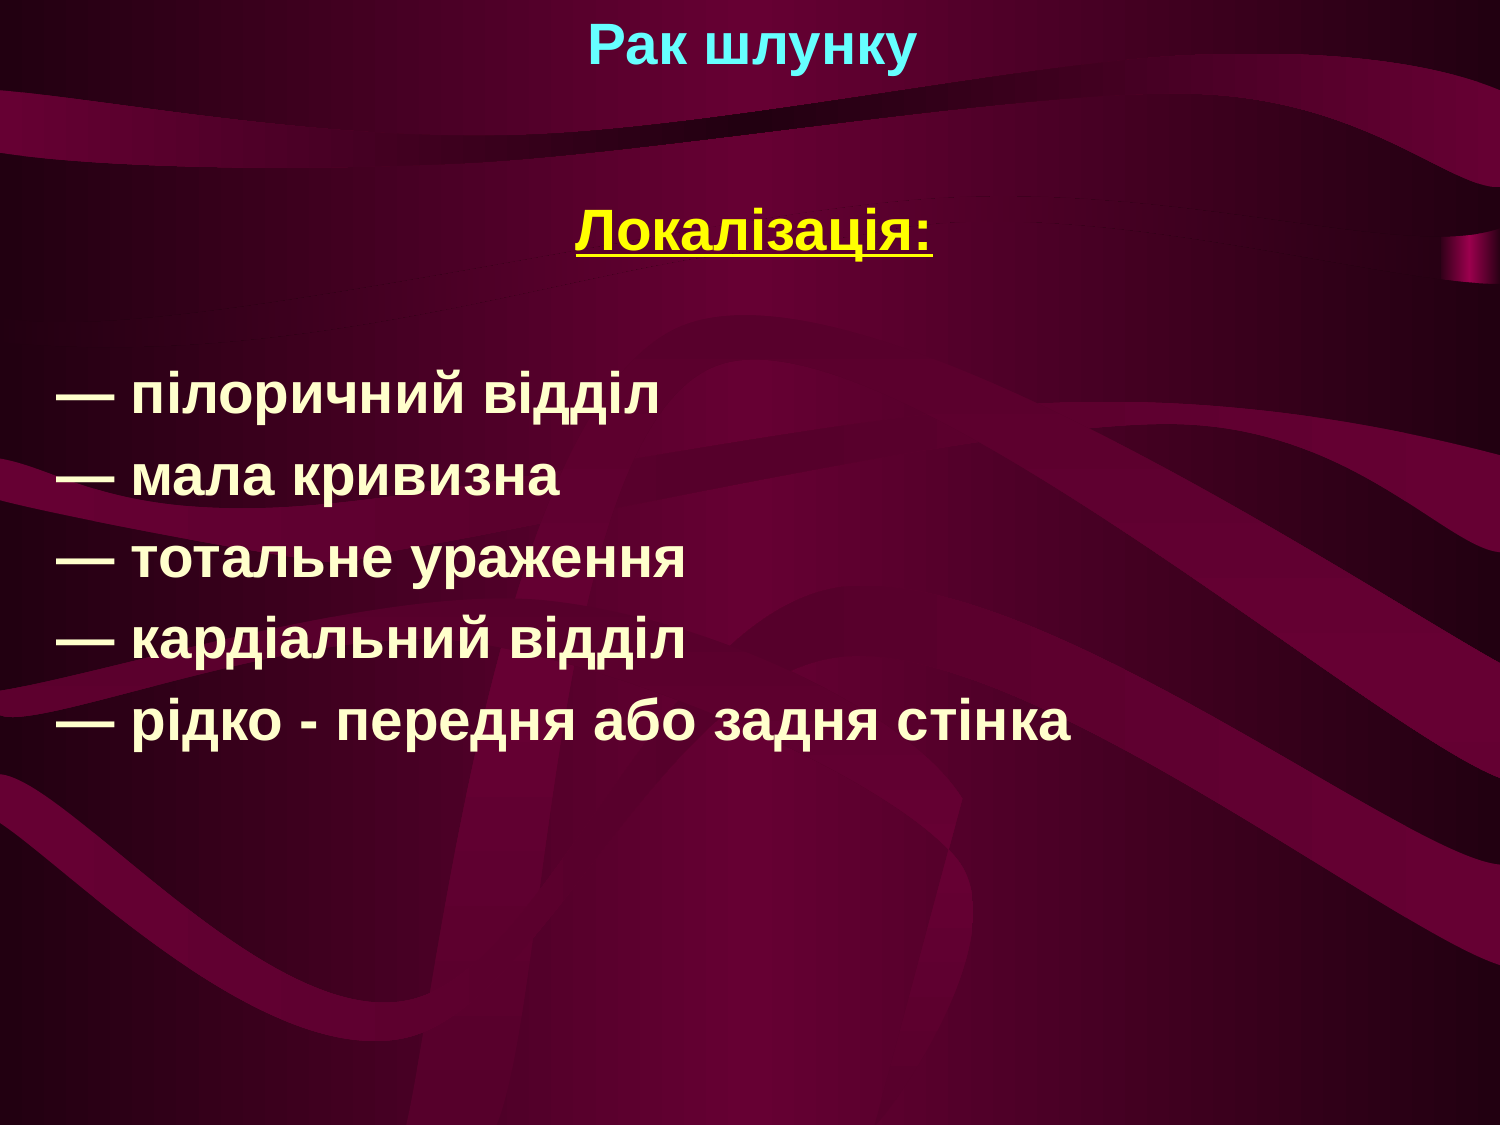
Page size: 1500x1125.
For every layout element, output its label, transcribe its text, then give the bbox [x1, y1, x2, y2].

title Рак шлунку [53, 19, 1454, 133]
list Локалізація: — пілоричний відділ — мала кривизна — тотальне ураження — кардіальний відділ — рідко - передня або задня стінка [41, 184, 1500, 1048]
